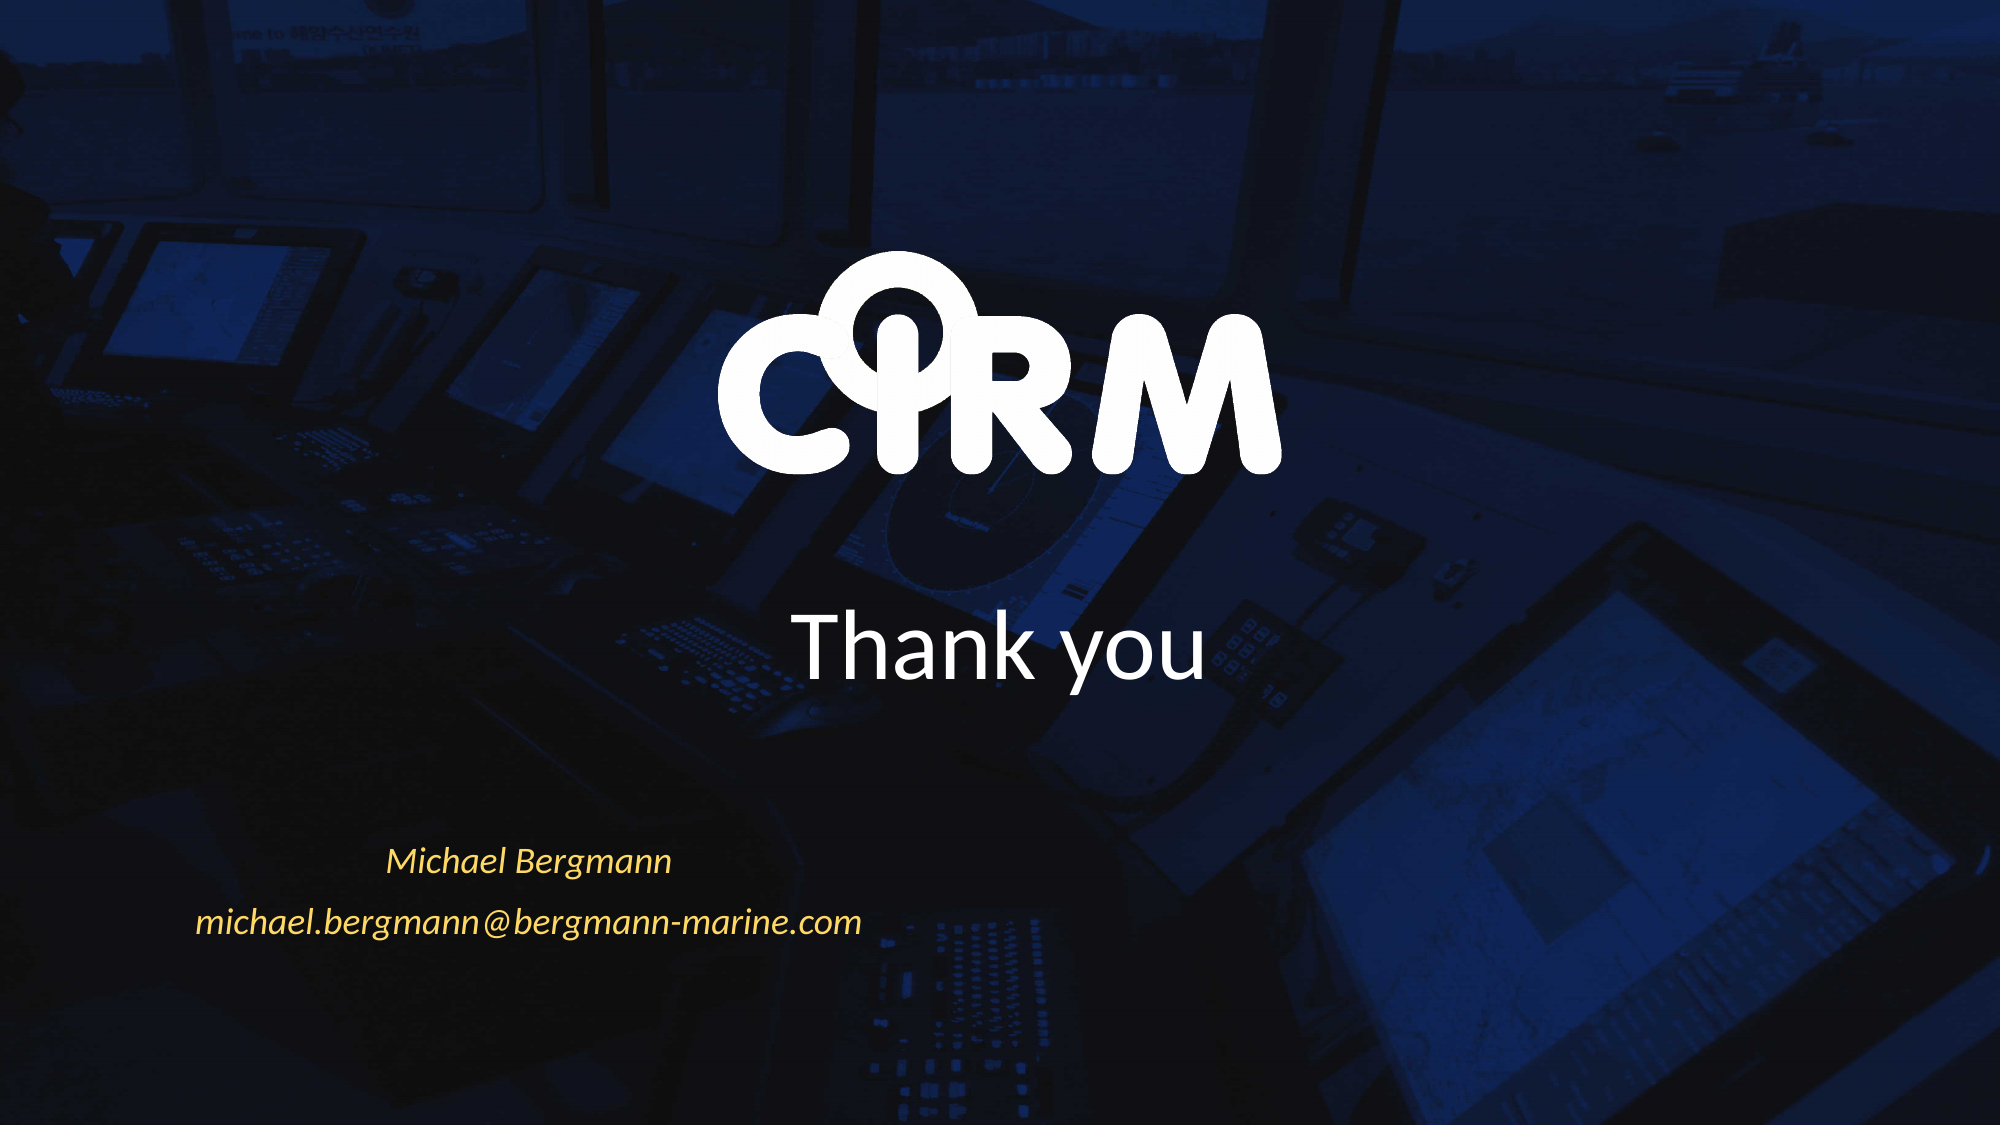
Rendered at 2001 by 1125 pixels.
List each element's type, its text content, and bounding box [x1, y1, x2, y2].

picture [0, 0, 2000, 1125]
subtitle Michael Bergmann michael.bergmann@bergmann-marine.com [58, 833, 1000, 1078]
title Thank you [149, 586, 1851, 709]
